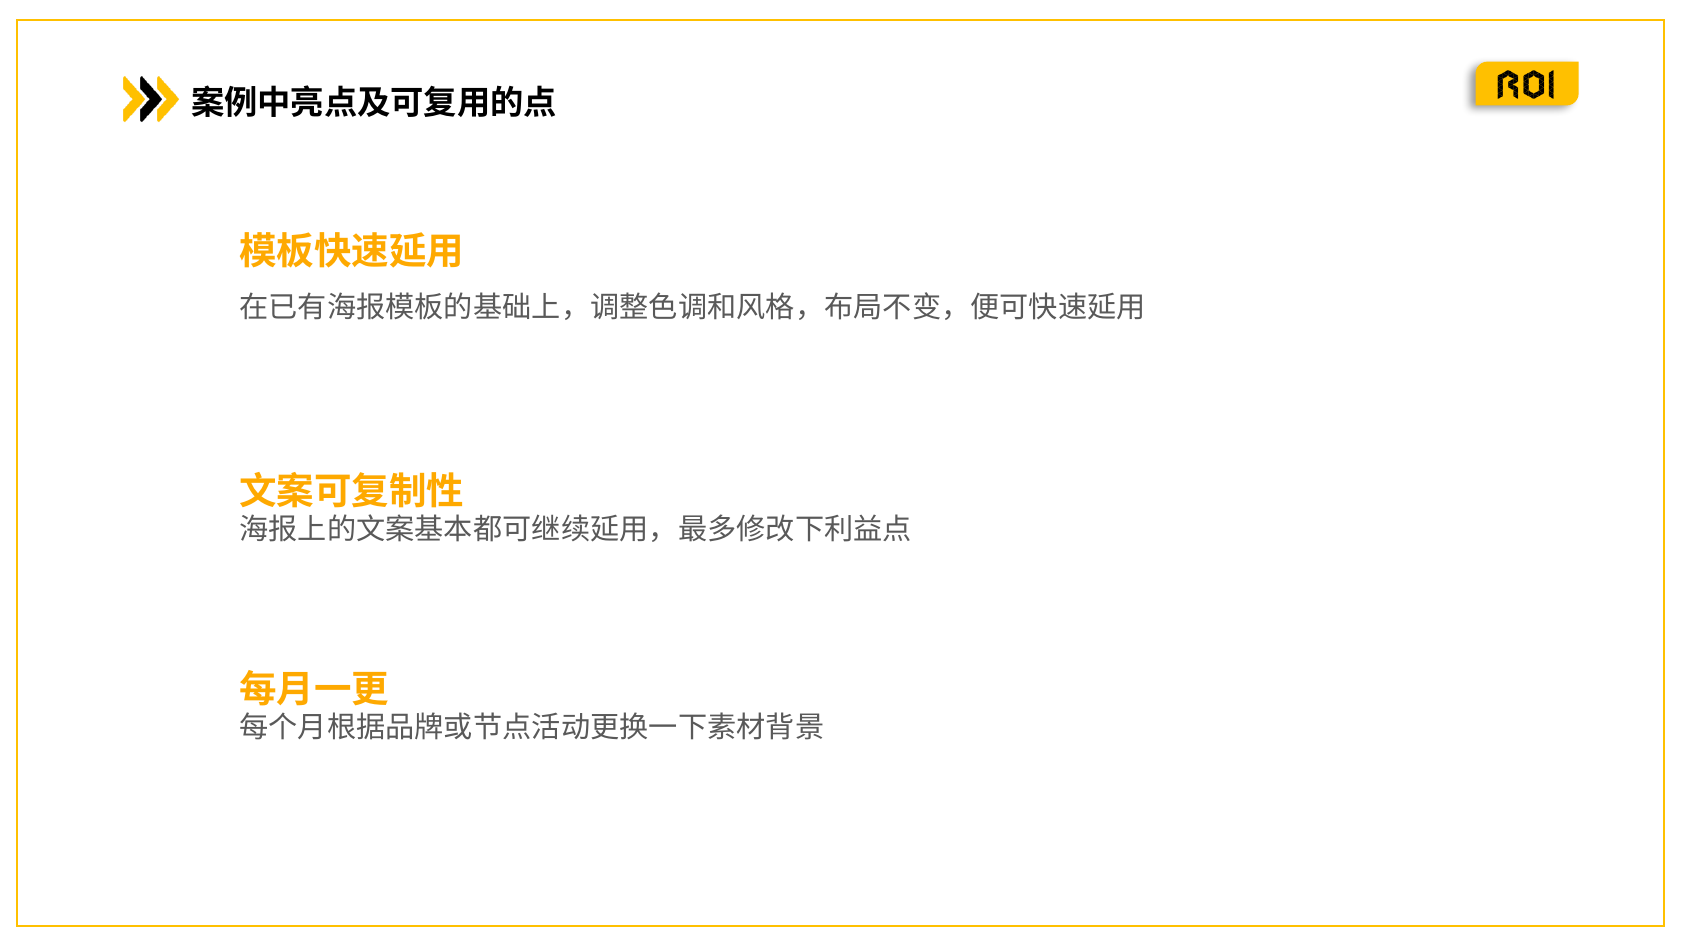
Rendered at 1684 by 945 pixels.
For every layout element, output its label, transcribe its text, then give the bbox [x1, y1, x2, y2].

text_box 海报上的文案基本都可继续延用，最多修改下利益点 [224, 502, 1459, 553]
text_box 模板快速延用 [224, 220, 534, 280]
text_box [123, 76, 180, 122]
text_box 在已有海报模板的基础上，调整色调和风格，布局不变，便可快速延用 [224, 280, 1294, 331]
text_box 每个月根据品牌或节点活动更换一下素材背景 [224, 701, 1459, 751]
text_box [1475, 61, 1579, 106]
text_box 文案可复制性 [224, 459, 837, 520]
text_box [16, 19, 1665, 927]
text_box 每月一更 [224, 658, 781, 718]
